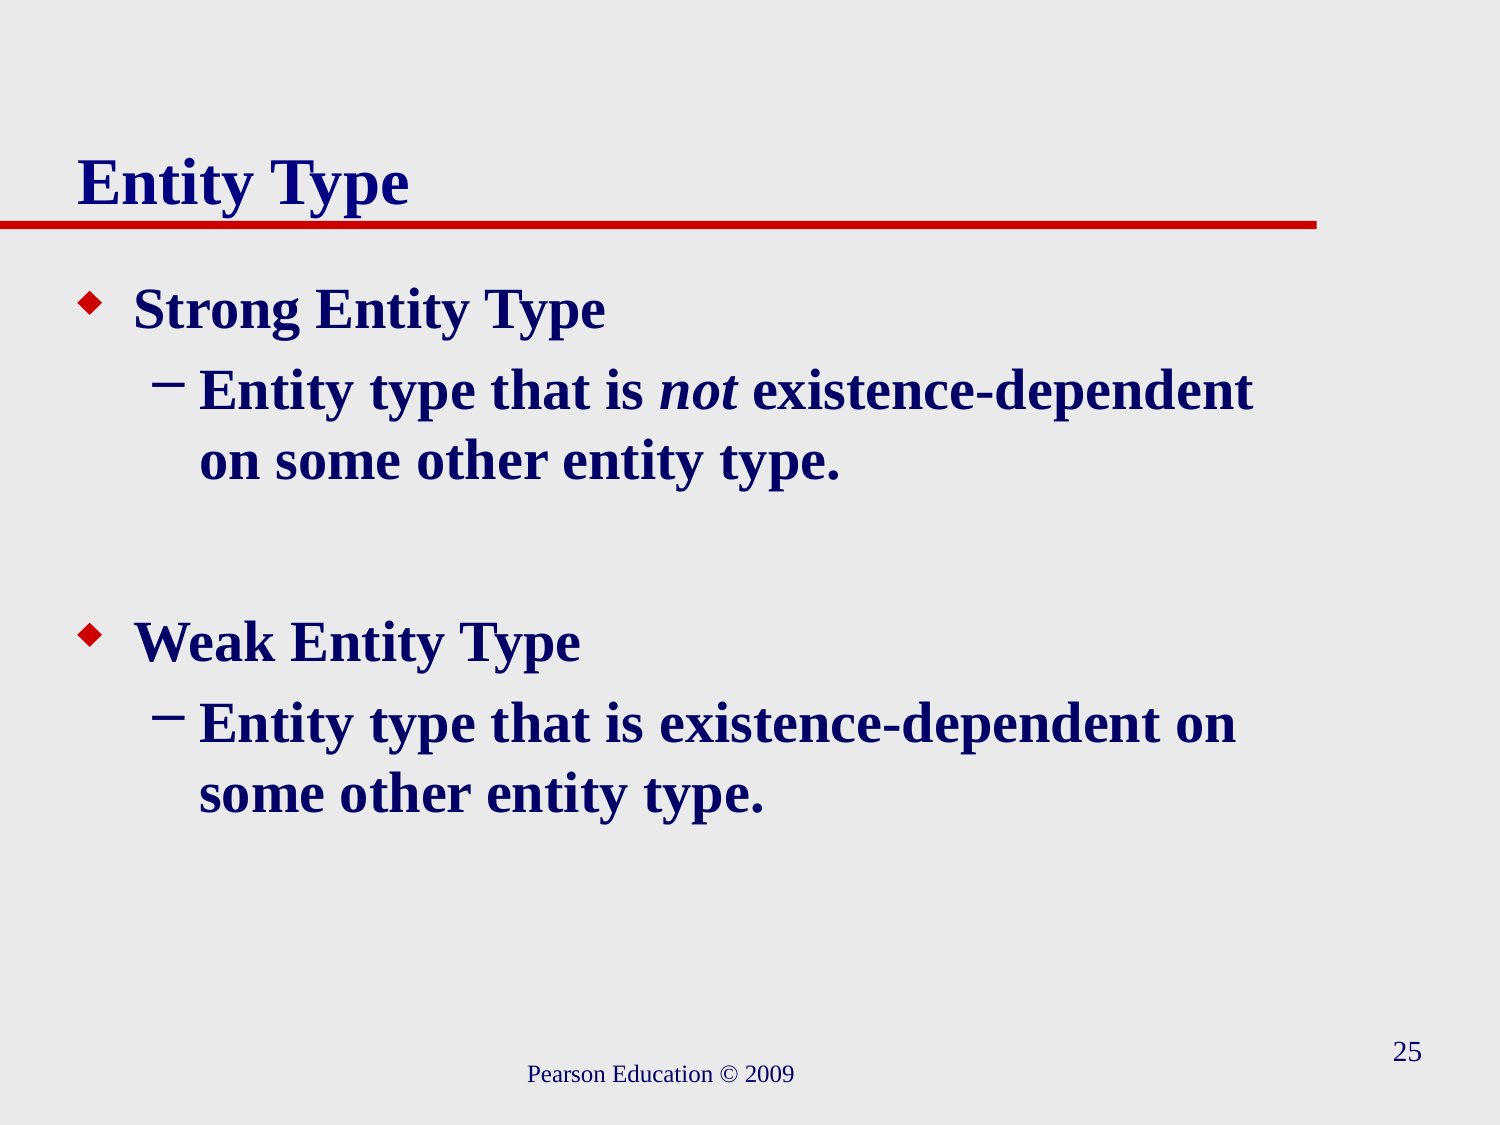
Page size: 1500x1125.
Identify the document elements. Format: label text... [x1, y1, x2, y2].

slide_number 25 [1125, 1012, 1438, 1088]
title Entity Type [62, 43, 1338, 226]
text_box Pearson Education © 2009 [512, 1050, 1038, 1095]
list Strong Entity Type Entity type that is not existence-dependent on some other entity type. Weak Entity Type Entity type that is existence-dependent on some other entity type. [62, 262, 1331, 938]
